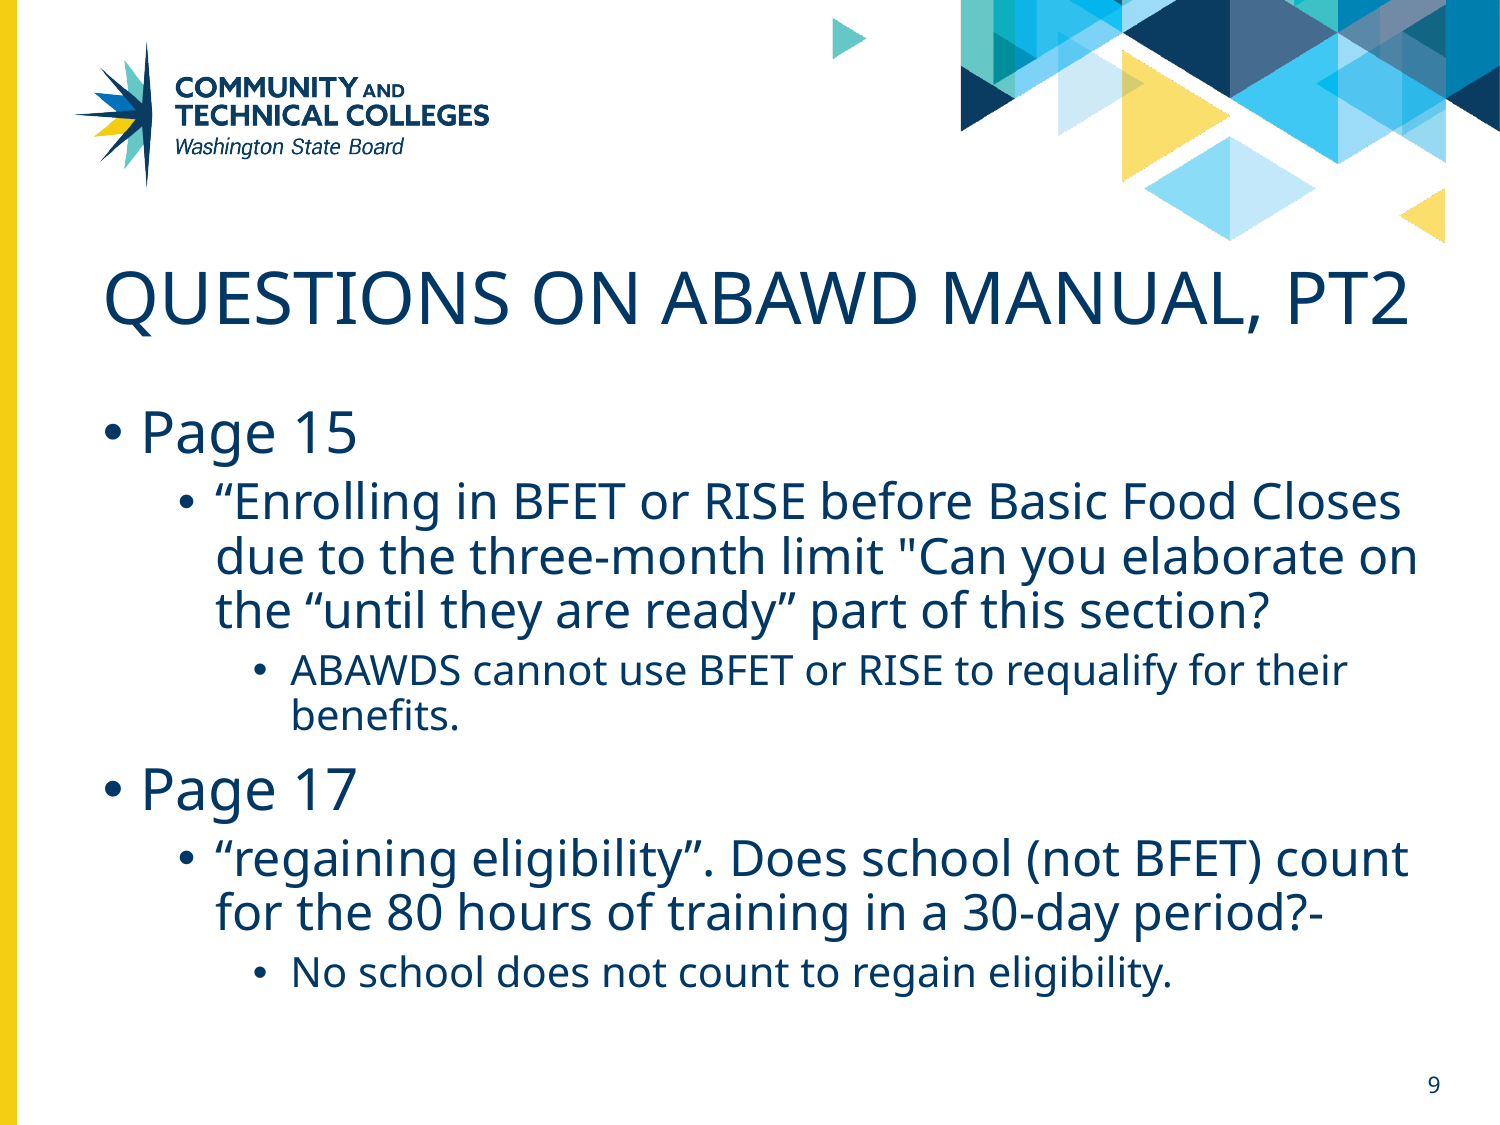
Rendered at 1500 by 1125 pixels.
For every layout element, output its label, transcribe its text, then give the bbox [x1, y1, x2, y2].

list Page 15 “Enrolling in BFET or RISE before Basic Food Closes due to the three-month limit "Can you elaborate on the “until they are ready” part of this section? ABAWDS cannot use BFET or RISE to requalify for their benefits. Page 17 “regaining eligibility”. Does school (not BFET) count for the 80 hours of training in a 30-day period?- No school does not count to regain eligibility. [88, 396, 1456, 1013]
slide_number 9 [1378, 1063, 1456, 1103]
title Questions on ABAWD Manual, pt2 [88, 254, 1456, 385]
picture [832, 0, 1500, 243]
picture [17, 25, 557, 228]
